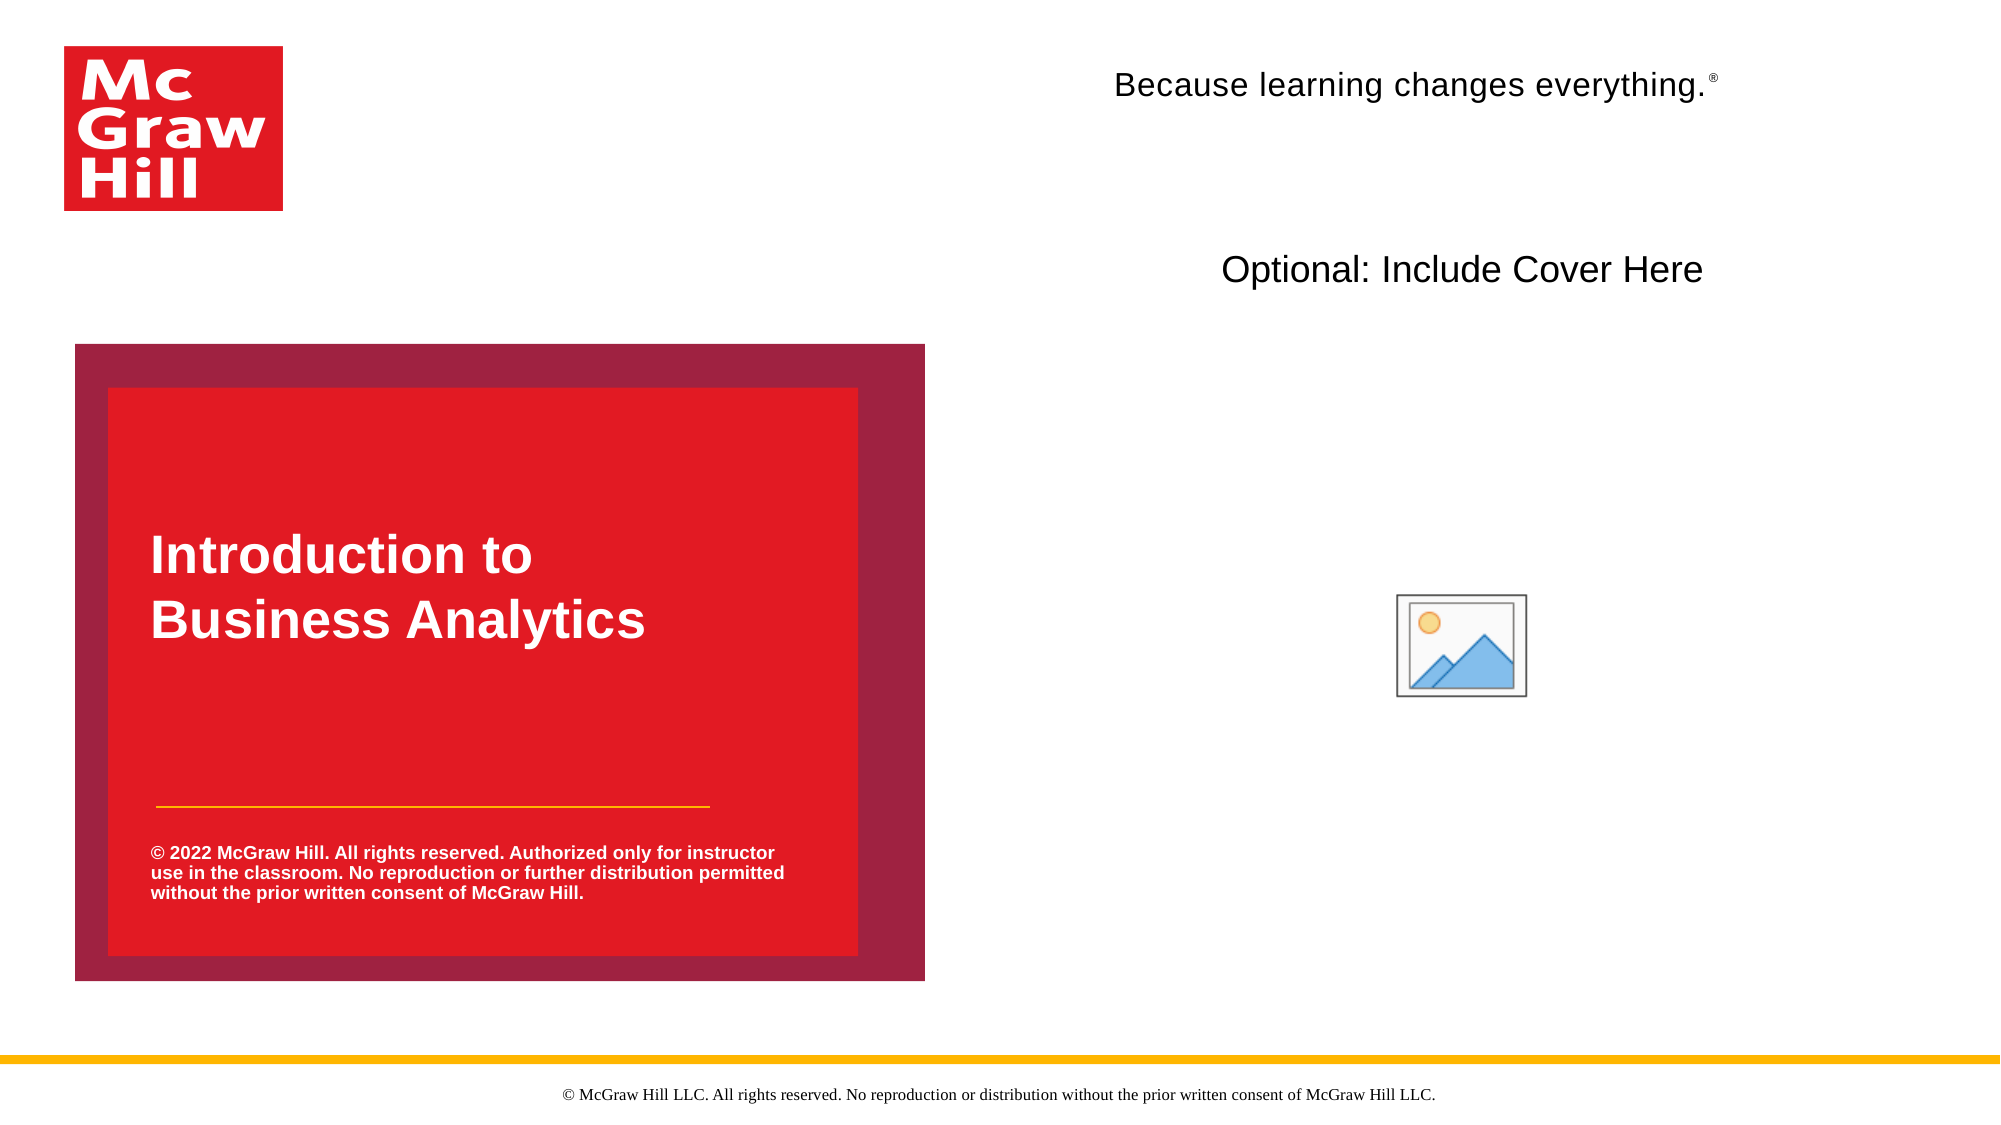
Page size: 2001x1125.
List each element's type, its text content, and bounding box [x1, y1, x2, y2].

picture [64, 46, 283, 211]
footer © McGraw Hill LLC. All rights reserved. No reproduction or distribution without the prior written consent of McGraw Hill LLC. [0, 1062, 2000, 1125]
picture [999, 237, 1925, 1055]
text_box © 2022 McGraw Hill. All rights reserved. Authorized only for instructor use in the classroom. No reproduction or further distribution permitted without the prior written consent of McGraw Hill. [136, 835, 802, 930]
title Introduction to Business Analytics [136, 427, 800, 657]
